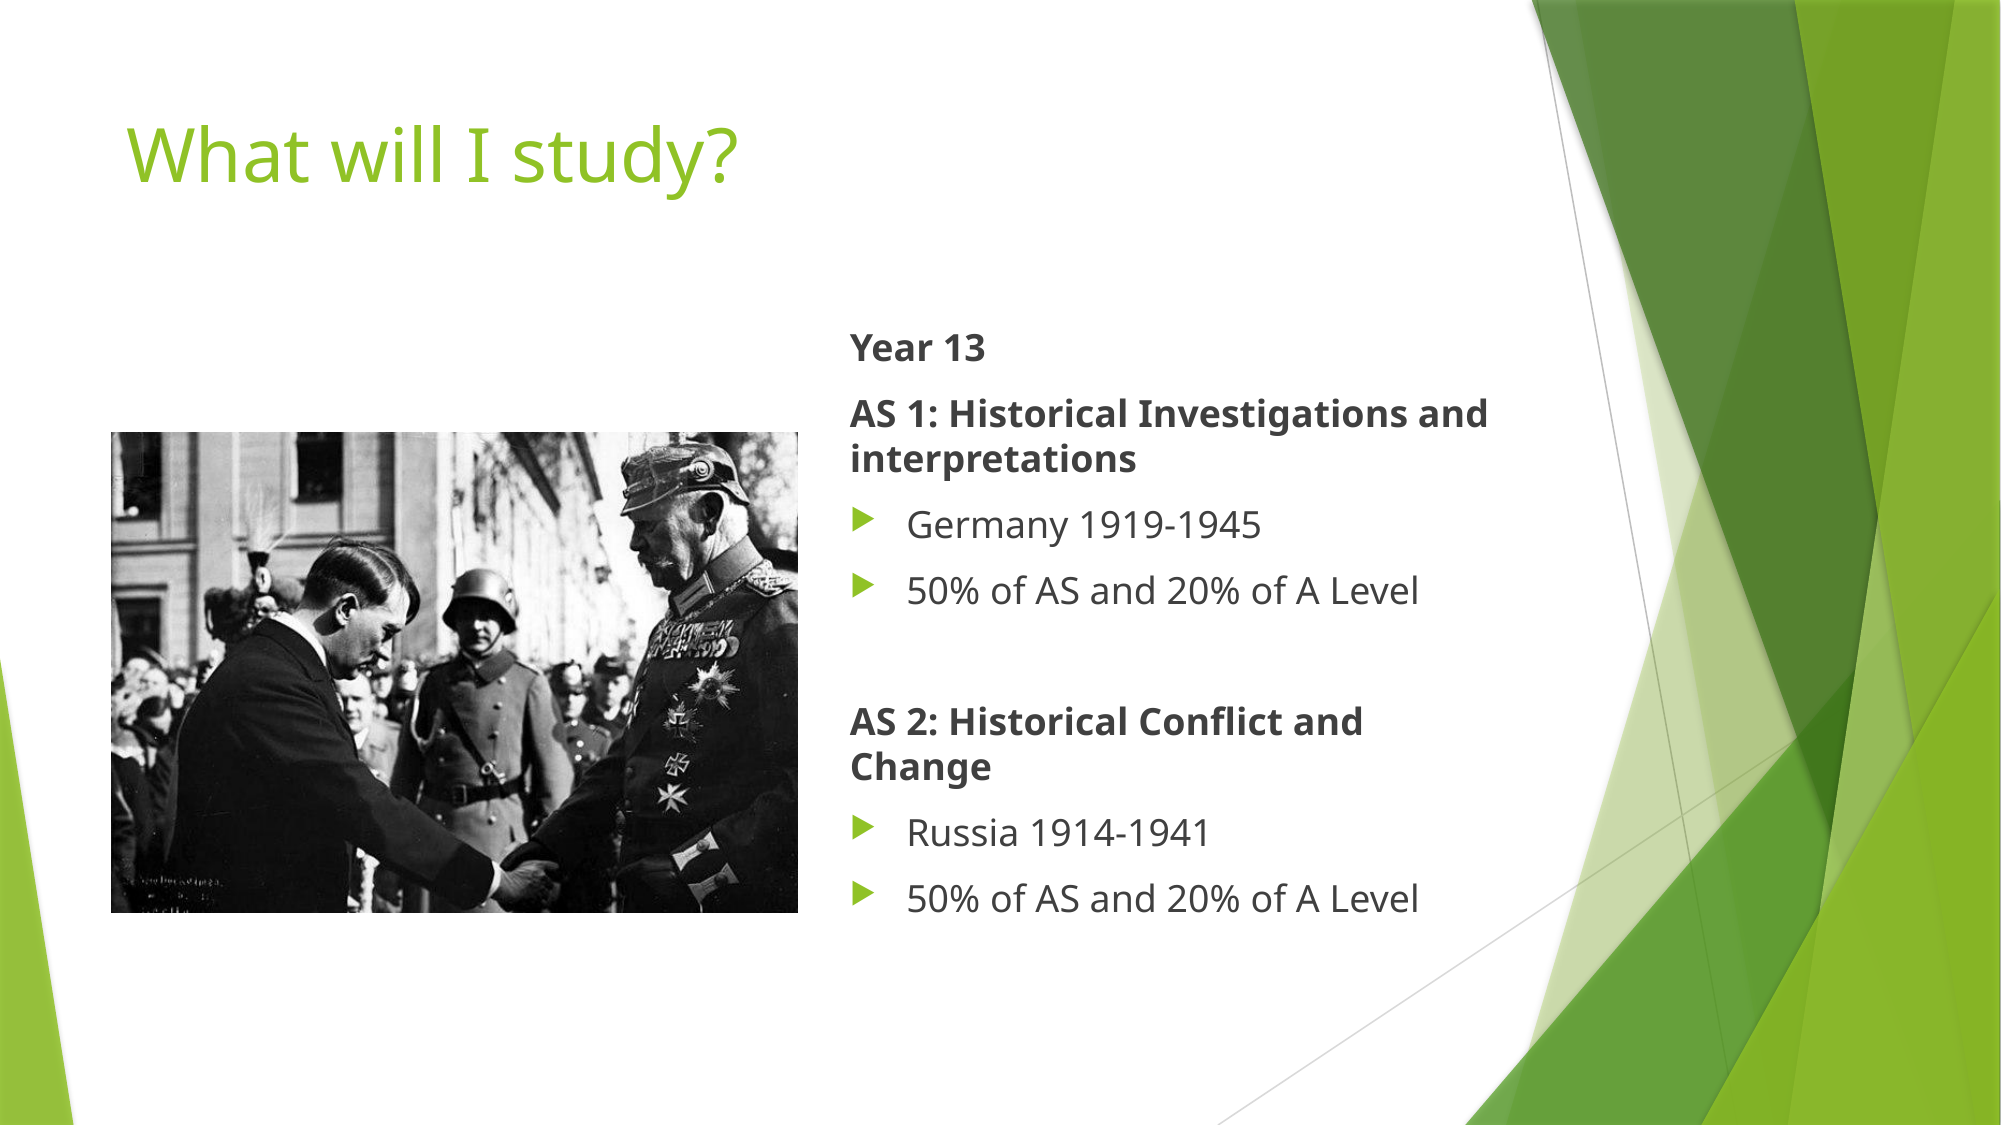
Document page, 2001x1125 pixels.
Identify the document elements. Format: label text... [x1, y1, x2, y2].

title What will I study? [111, 99, 1522, 317]
list Year 13 AS 1: Historical Investigations and interpretations Germany 1919-1945 50% of AS and 20% of A Level AS 2: Historical Conflict and Change Russia 1914-1941 50% of AS and 20% of A Level [834, 316, 1522, 954]
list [110, 432, 798, 914]
